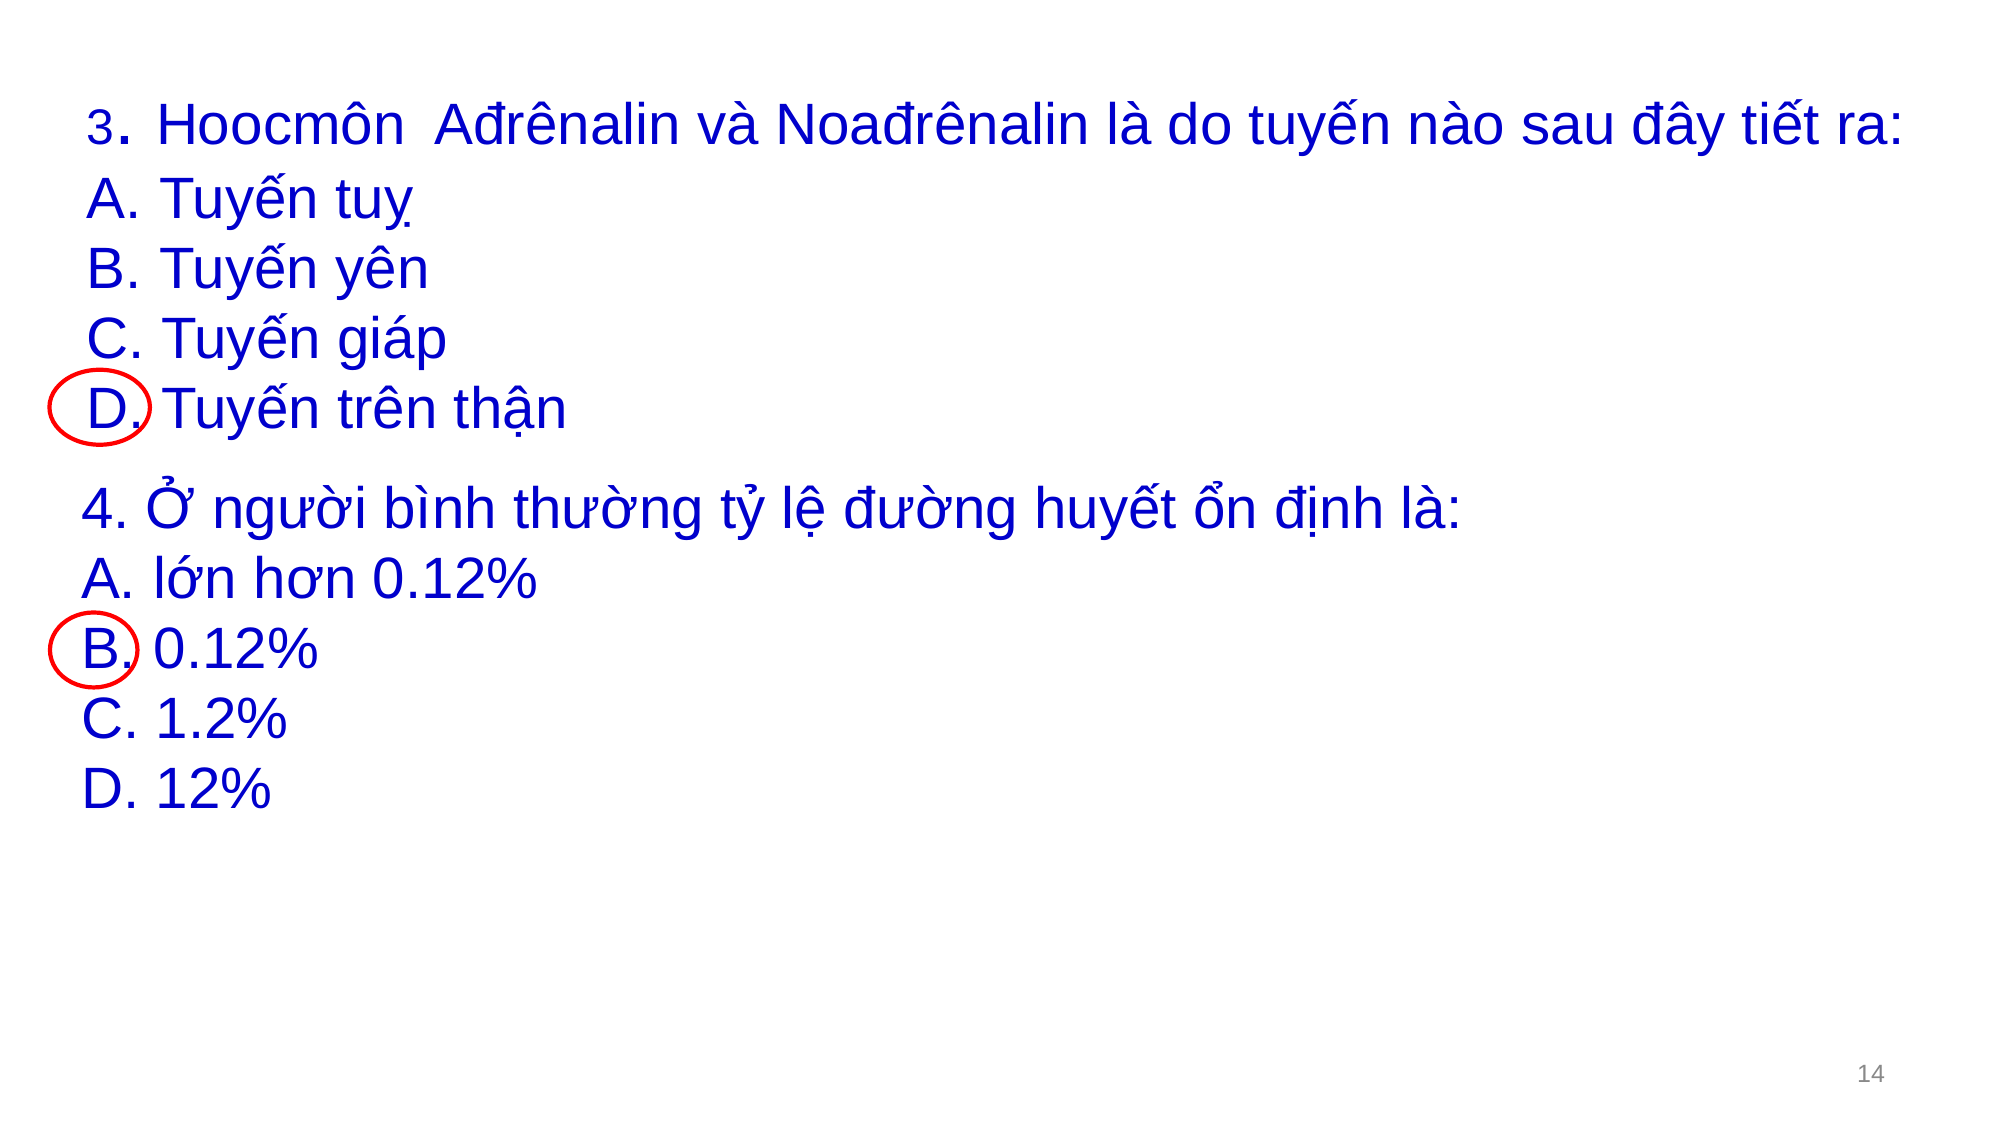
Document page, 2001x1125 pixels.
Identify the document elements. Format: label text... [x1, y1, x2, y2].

text_box 4. Ở người bình thường tỷ lệ đường huyết ổn định là: lớn hơn 0.12% 0.12% 1.2% 12% [66, 462, 1480, 898]
text_box 3. Hoocmôn Ađrênalin và Noađrênalin là do tuyến nào sau đây tiết ra: Tuyến tuỵ Tuyến yên Tuyến giáp Tuyến trên thận [71, 62, 1922, 448]
slide_number 14 [1433, 1042, 1900, 1103]
text_box [47, 367, 153, 447]
text_box [47, 610, 140, 690]
